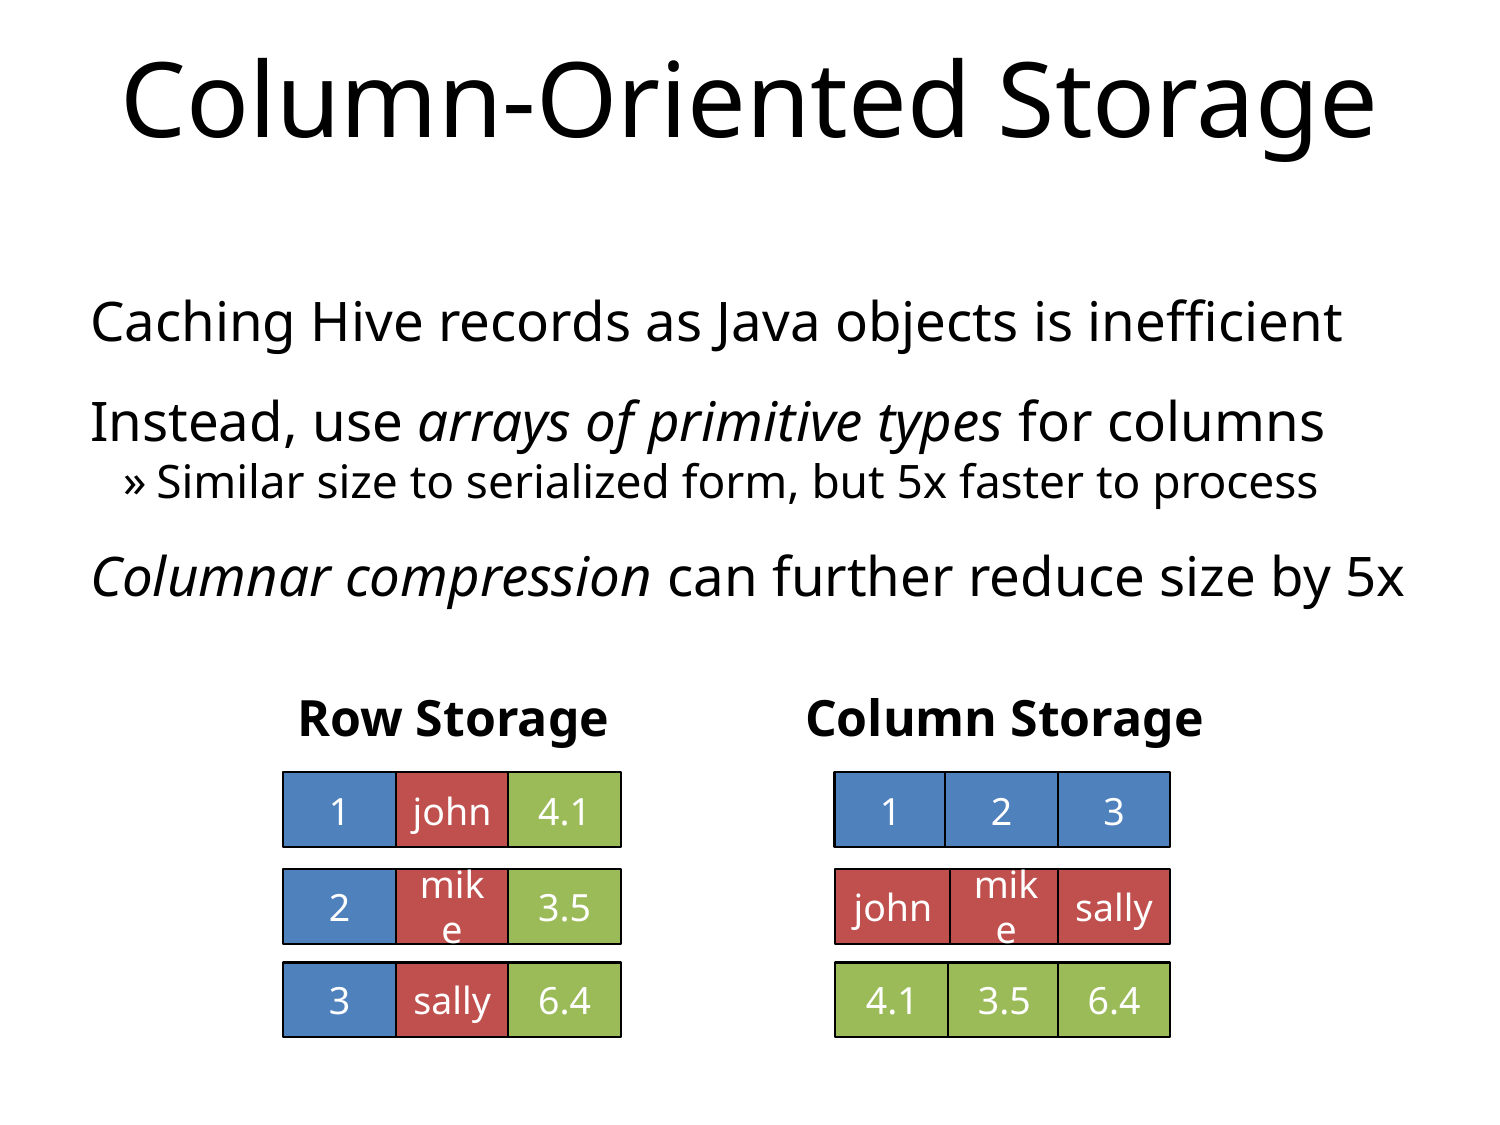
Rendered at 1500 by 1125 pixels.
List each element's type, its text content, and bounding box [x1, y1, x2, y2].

list Caching Hive records as Java objects is inefficient Instead, use arrays of primitive types for columns Similar size to serialized form, but 5x faster to process Columnar compression can further reduce size by 5x [74, 279, 1426, 621]
text_box sally [394, 960, 506, 1040]
text_box 2 [943, 770, 1056, 849]
text_box john [833, 867, 948, 946]
text_box 3 [281, 960, 394, 1040]
text_box 3.5 [506, 867, 623, 946]
text_box john [394, 770, 506, 849]
text_box 3.5 [946, 960, 1056, 1040]
text_box 6.4 [1056, 960, 1172, 1040]
text_box 6.4 [506, 960, 623, 1040]
text_box 4.1 [833, 960, 946, 1040]
text_box sally [1056, 867, 1172, 946]
text_box Column Storage [757, 634, 1308, 798]
text_box 3 [1056, 770, 1172, 849]
text_box 2 [281, 867, 394, 946]
title Column-Oriented Storage [0, 0, 1500, 191]
text_box Row Storage [149, 634, 757, 798]
text_box 1 [281, 770, 394, 849]
text_box 1 [832, 798, 943, 849]
text_box mike [948, 867, 1056, 946]
text_box mike [394, 867, 506, 946]
text_box 4.1 [506, 770, 623, 849]
